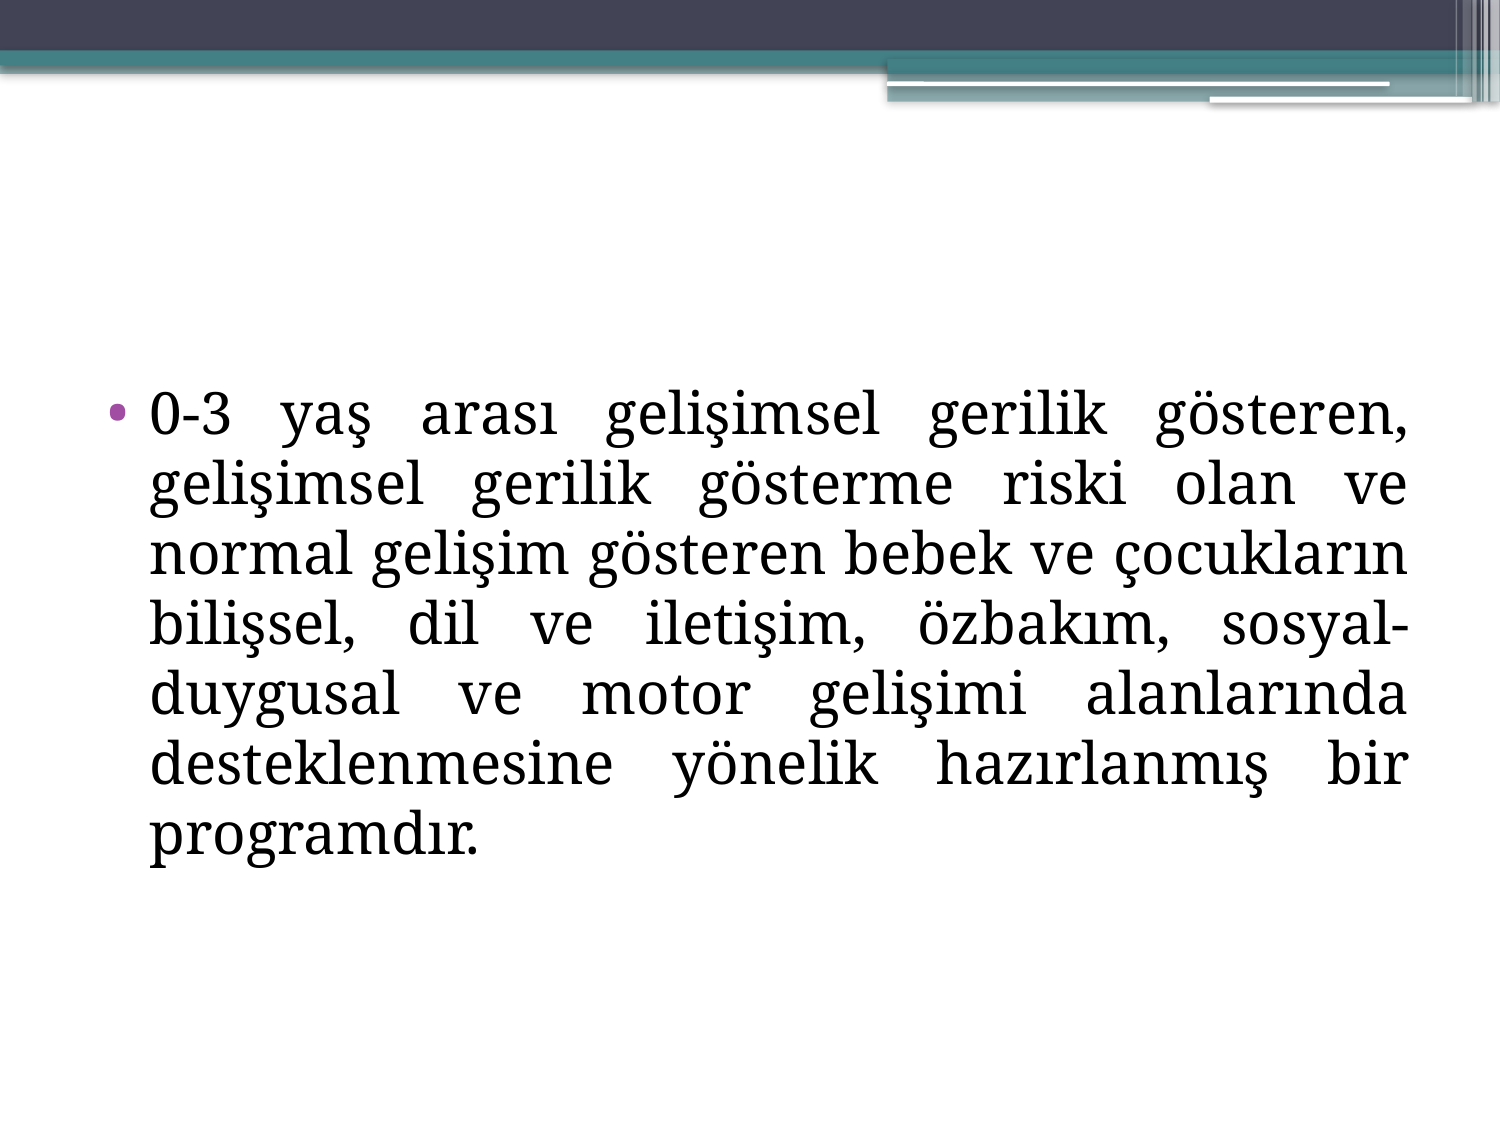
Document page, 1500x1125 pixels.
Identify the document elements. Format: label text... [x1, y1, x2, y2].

list 0-3 yaş arası gelişimsel gerilik gösteren, gelişimsel gerilik gösterme riski olan ve normal gelişim gösteren bebek ve çocukların bilişsel, dil ve iletişim, özbakım, sosyal-duygusal ve motor gelişimi alanlarında desteklenmesine yönelik hazırlanmış bir programdır. [75, 368, 1425, 1079]
